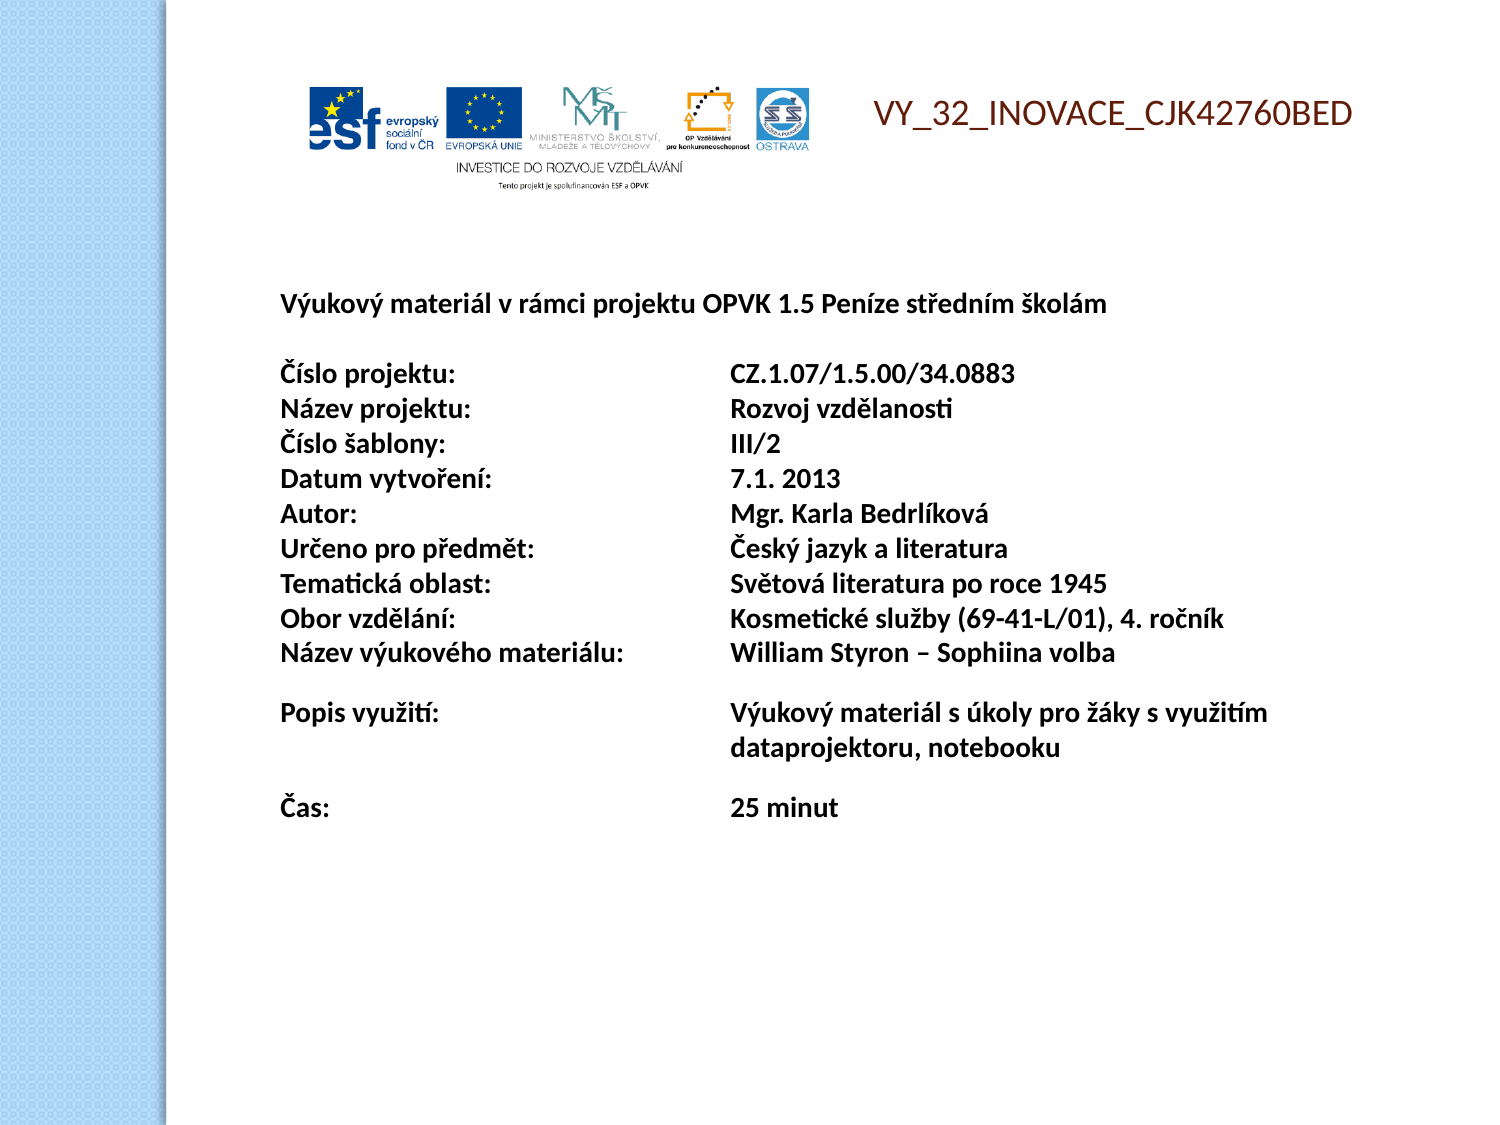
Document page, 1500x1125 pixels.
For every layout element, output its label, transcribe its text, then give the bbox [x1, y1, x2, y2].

text_box Výukový materiál v rámci projektu OPVK 1.5 Peníze středním školám Číslo projektu: CZ.1.07/1.5.00/34.0883 Název projektu: Rozvoj vzdělanosti Číslo šablony: III/2 Datum vytvoření: 7.1. 2013 Autor: Mgr. Karla Bedrlíková Určeno pro předmět: Český jazyk a literatura Tematická oblast: Světová literatura po roce 1945 Obor vzdělání: Kosmetické služby (69-41-L/01), 4. ročník Název výukového materiálu: William Styron – Sophiina volba Popis využití: Výukový materiál s úkoly pro žáky s využitím dataprojektoru, notebooku Čas: 25 minut [265, 276, 1353, 861]
text_box VY_32_INOVACE_CJK42760BED [858, 80, 1369, 141]
picture [304, 84, 814, 198]
